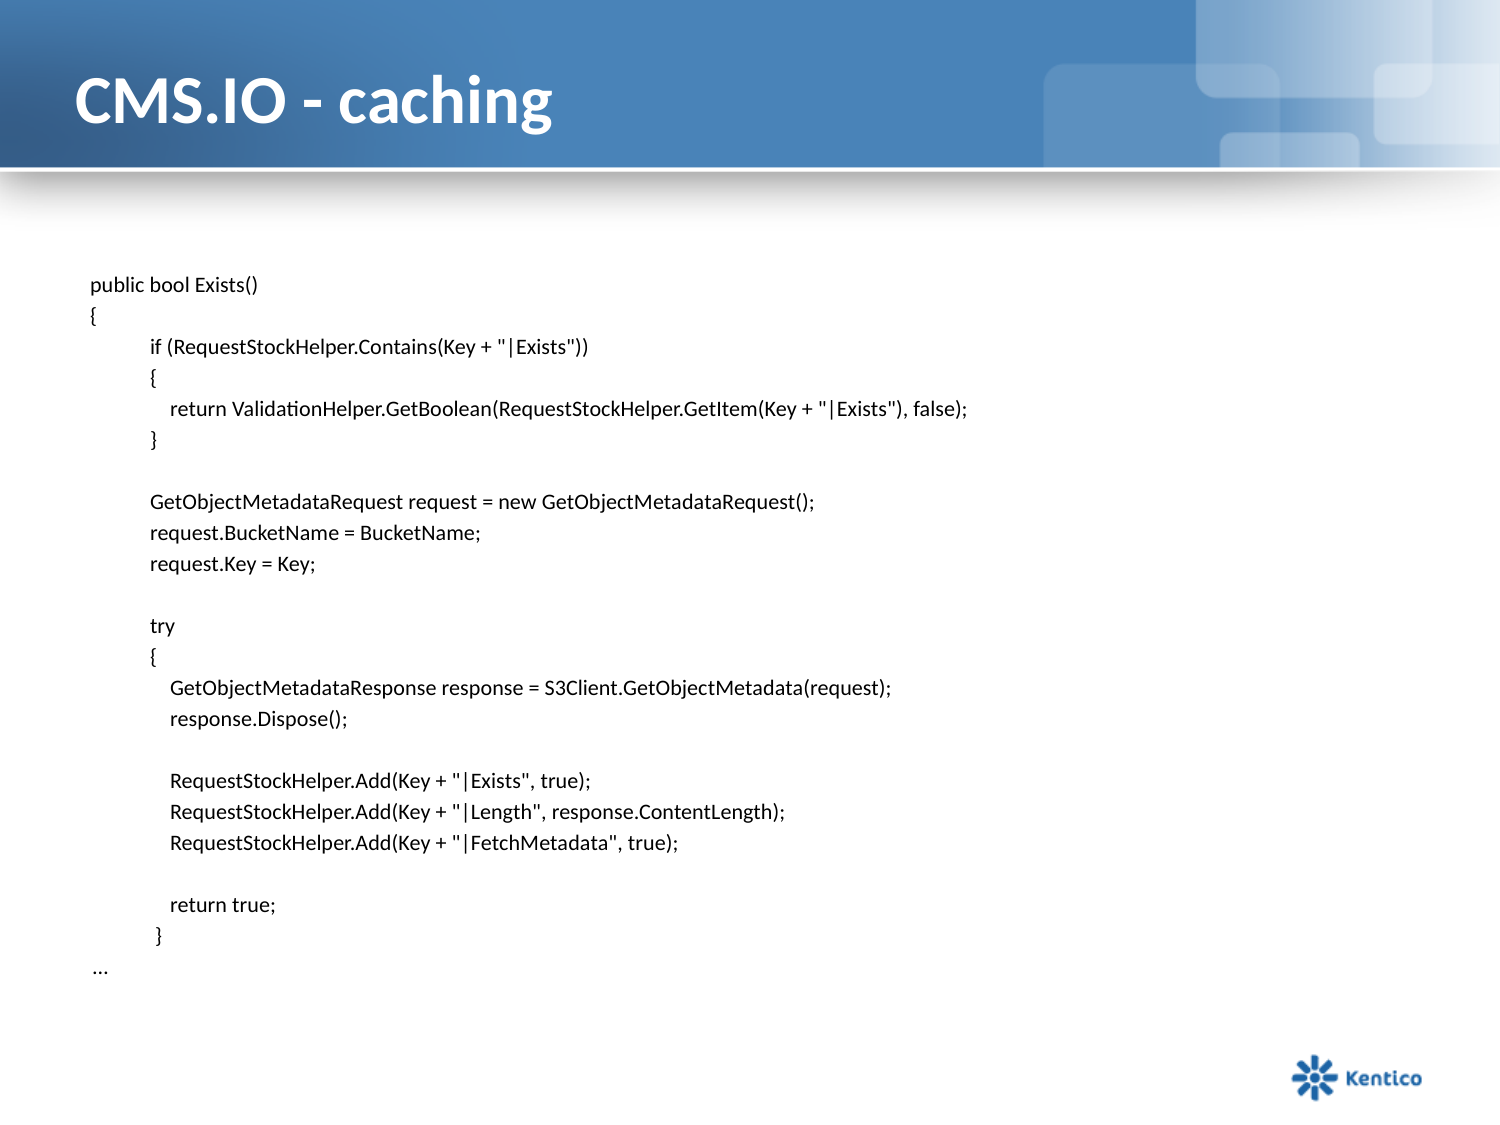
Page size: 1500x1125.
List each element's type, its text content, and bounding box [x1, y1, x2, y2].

title CMS.IO - caching [75, 54, 1425, 149]
list public bool Exists() { if (RequestStockHelper.Contains(Key + "|Exists")) { return ValidationHelper.GetBoolean(RequestStockHelper.GetItem(Key + "|Exists"), false); } GetObjectMetadataRequest request = new GetObjectMetadataRequest(); request.BucketName = BucketName; request.Key = Key; try { GetObjectMetadataResponse response = S3Client.GetObjectMetadata(request); response.Dispose(); RequestStockHelper.Add(Key + "|Exists", true); RequestStockHelper.Add(Key + "|Length", response.ContentLength); RequestStockHelper.Add(Key + "|FetchMetadata", true); return true; } … [75, 262, 1425, 1005]
picture [0, 0, 1500, 1125]
